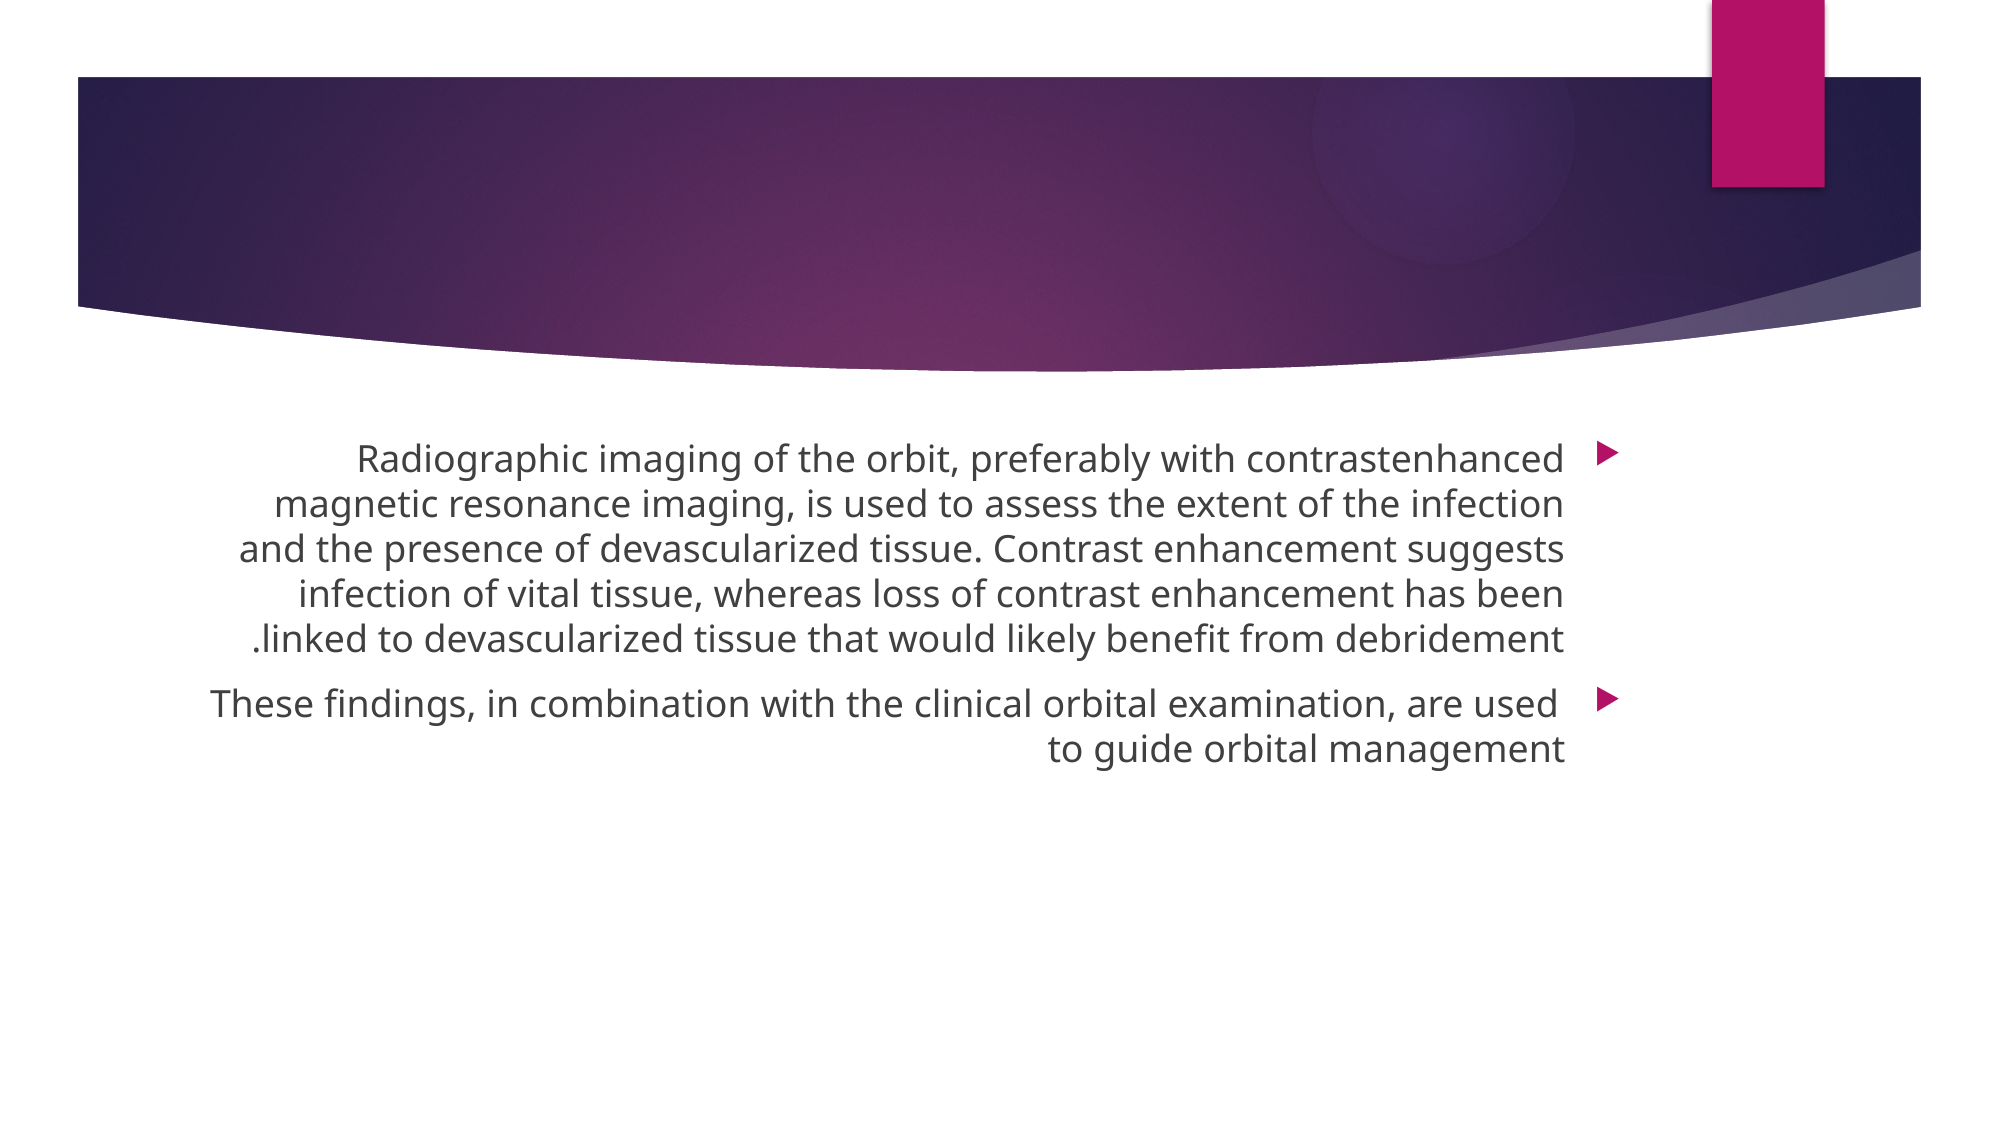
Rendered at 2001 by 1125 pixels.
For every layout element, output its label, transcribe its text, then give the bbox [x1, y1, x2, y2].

list Radiographic imaging of the orbit, preferably with contrastenhanced magnetic resonance imaging, is used to assess the extent of the infection and the presence of devascularized tissue. Contrast enhancement suggests infection of vital tissue, whereas loss of contrast enhancement has been linked to devascularized tissue that would likely benefit from debridement. These findings, in combination with the clinical orbital examination, are used to guide orbital management [189, 427, 1638, 988]
